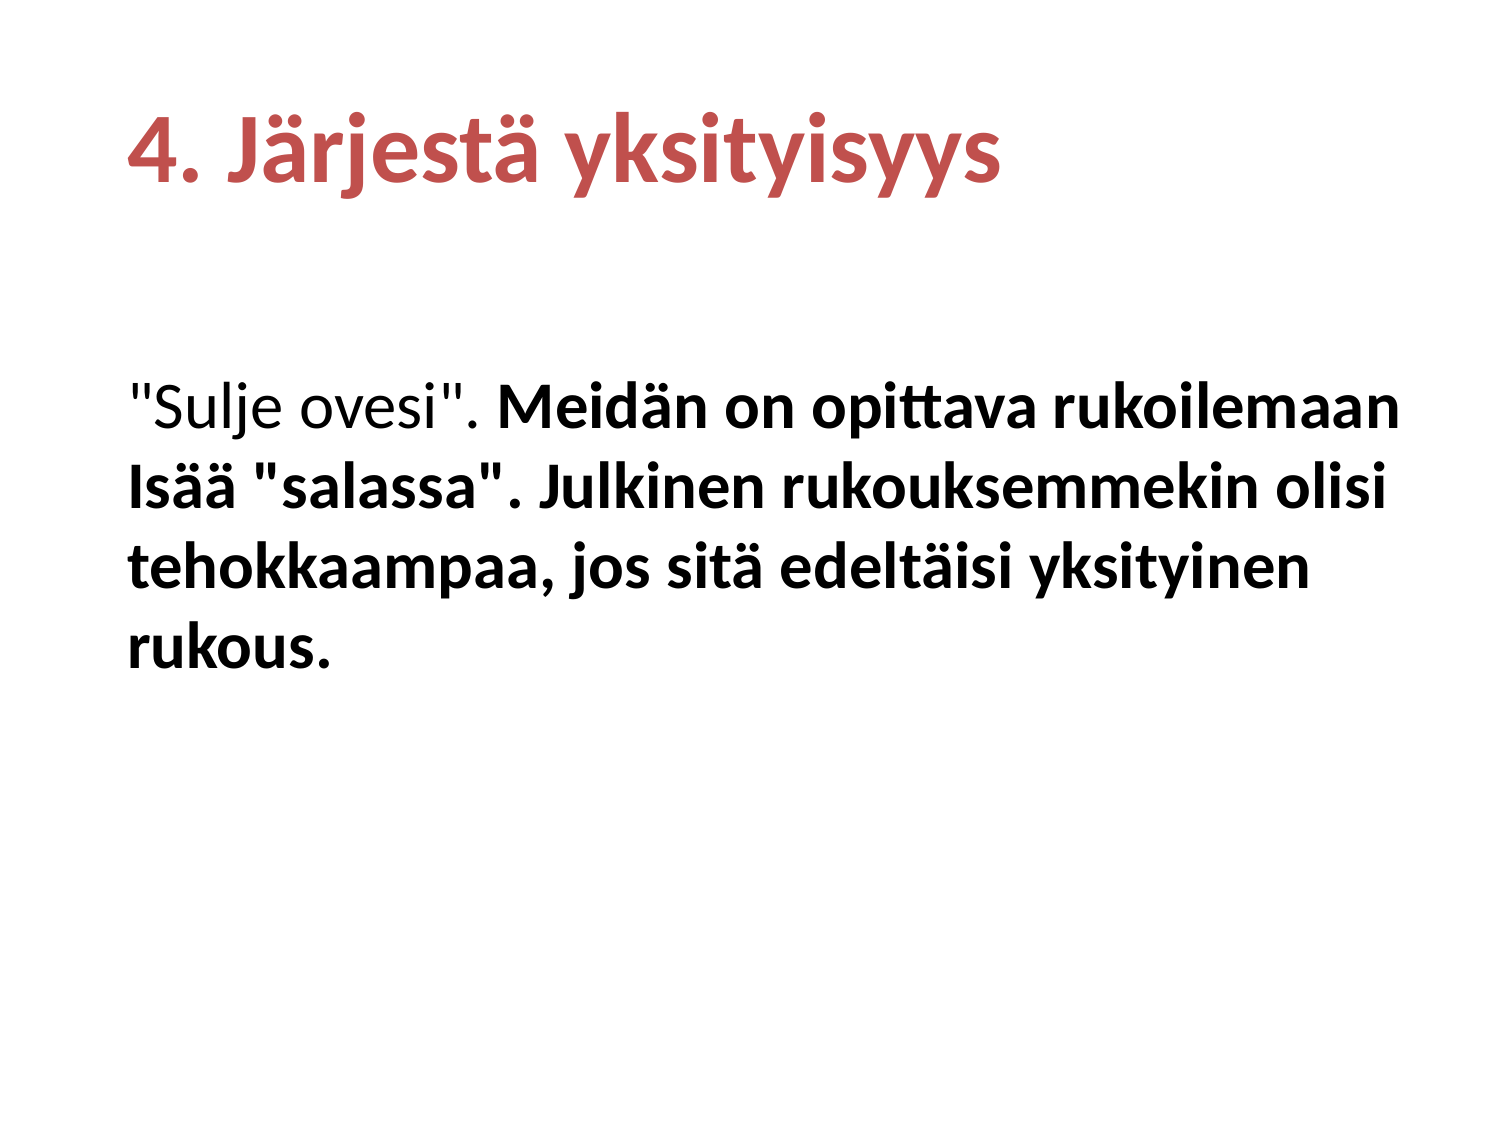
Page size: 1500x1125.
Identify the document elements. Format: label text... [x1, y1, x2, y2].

text_box 4. Järjestä yksityisyys "Sulje ovesi". Meidän on opittava rukoilemaan Isää "salassa". Julkinen rukouksemmekin olisi tehokkaampaa, jos sitä edeltäisi yksityinen rukous. [112, 75, 1438, 770]
